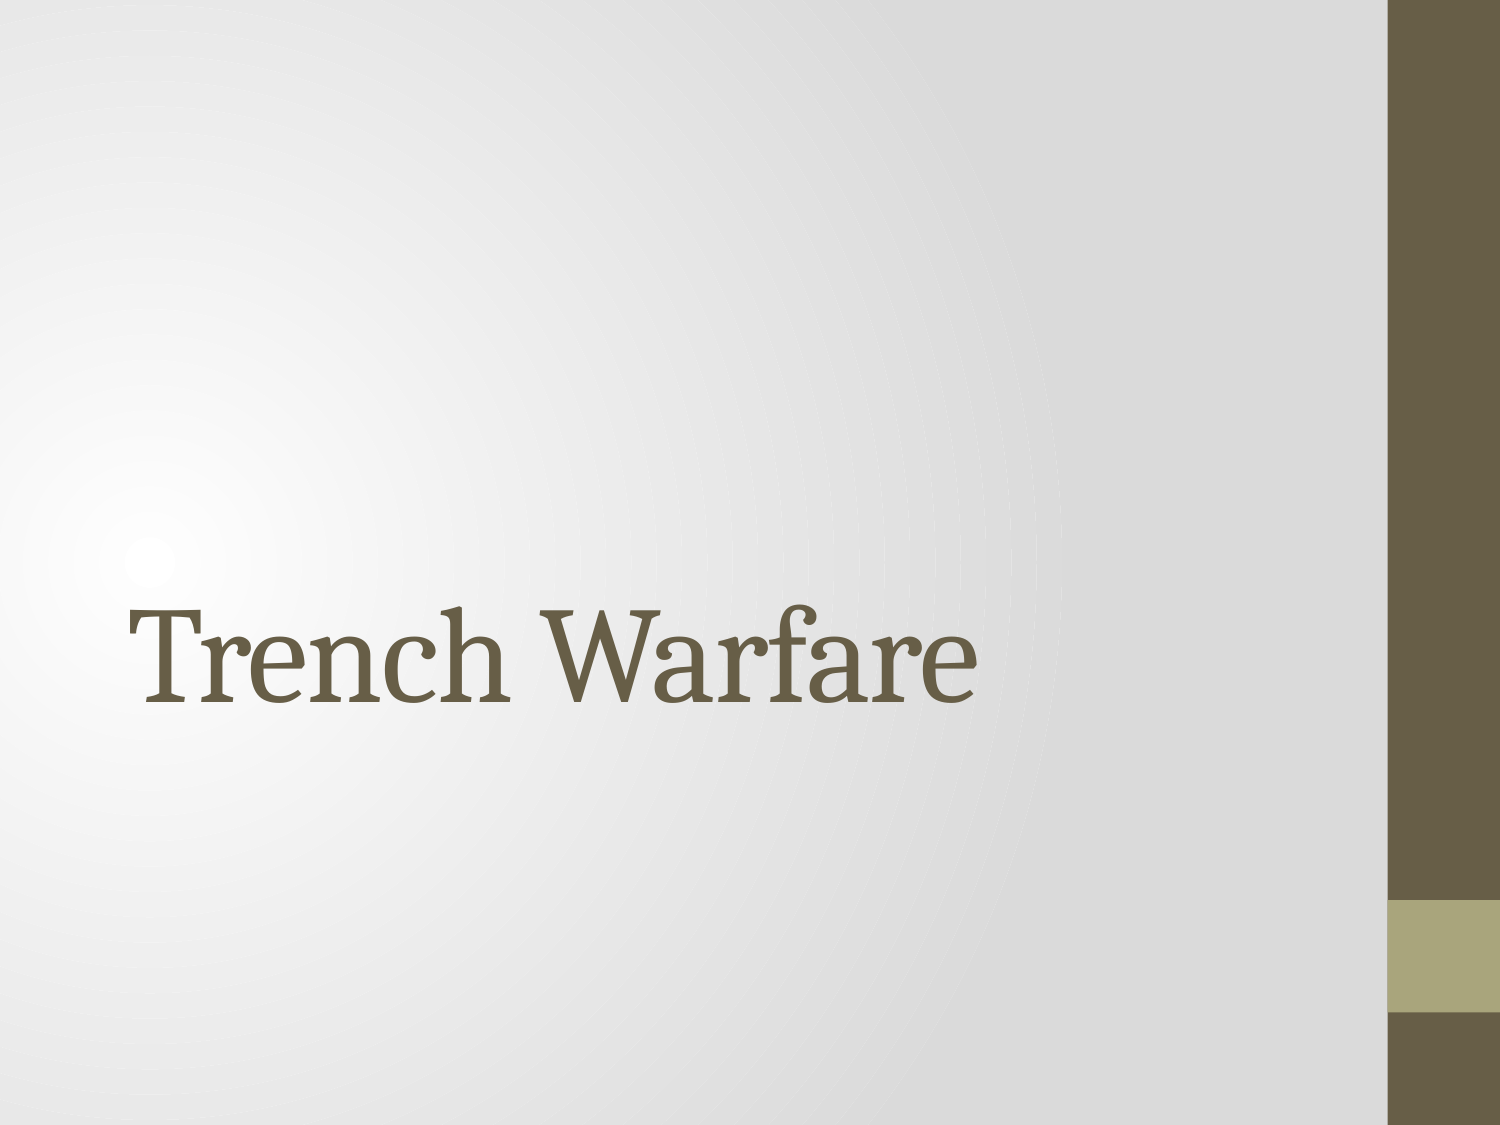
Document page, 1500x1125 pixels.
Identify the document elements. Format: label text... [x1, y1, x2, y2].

title Trench Warfare [112, 312, 1350, 738]
